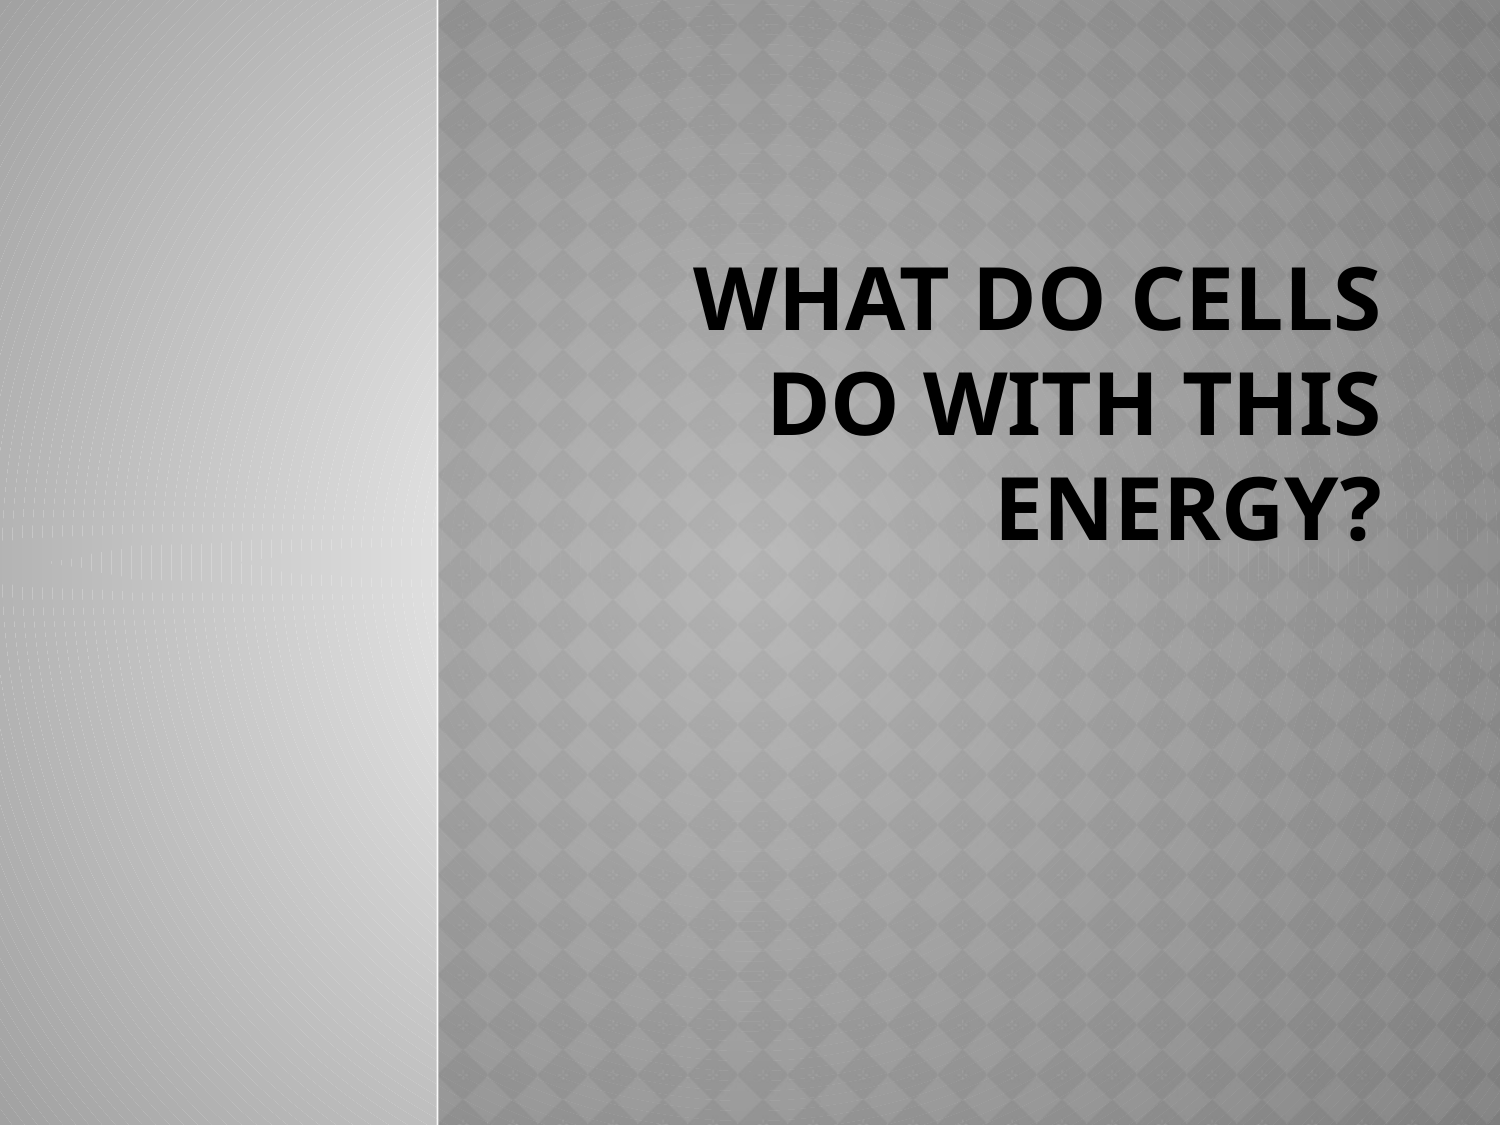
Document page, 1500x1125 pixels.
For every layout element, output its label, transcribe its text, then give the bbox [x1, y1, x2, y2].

title What do cells do with this energy? [552, 87, 1390, 558]
